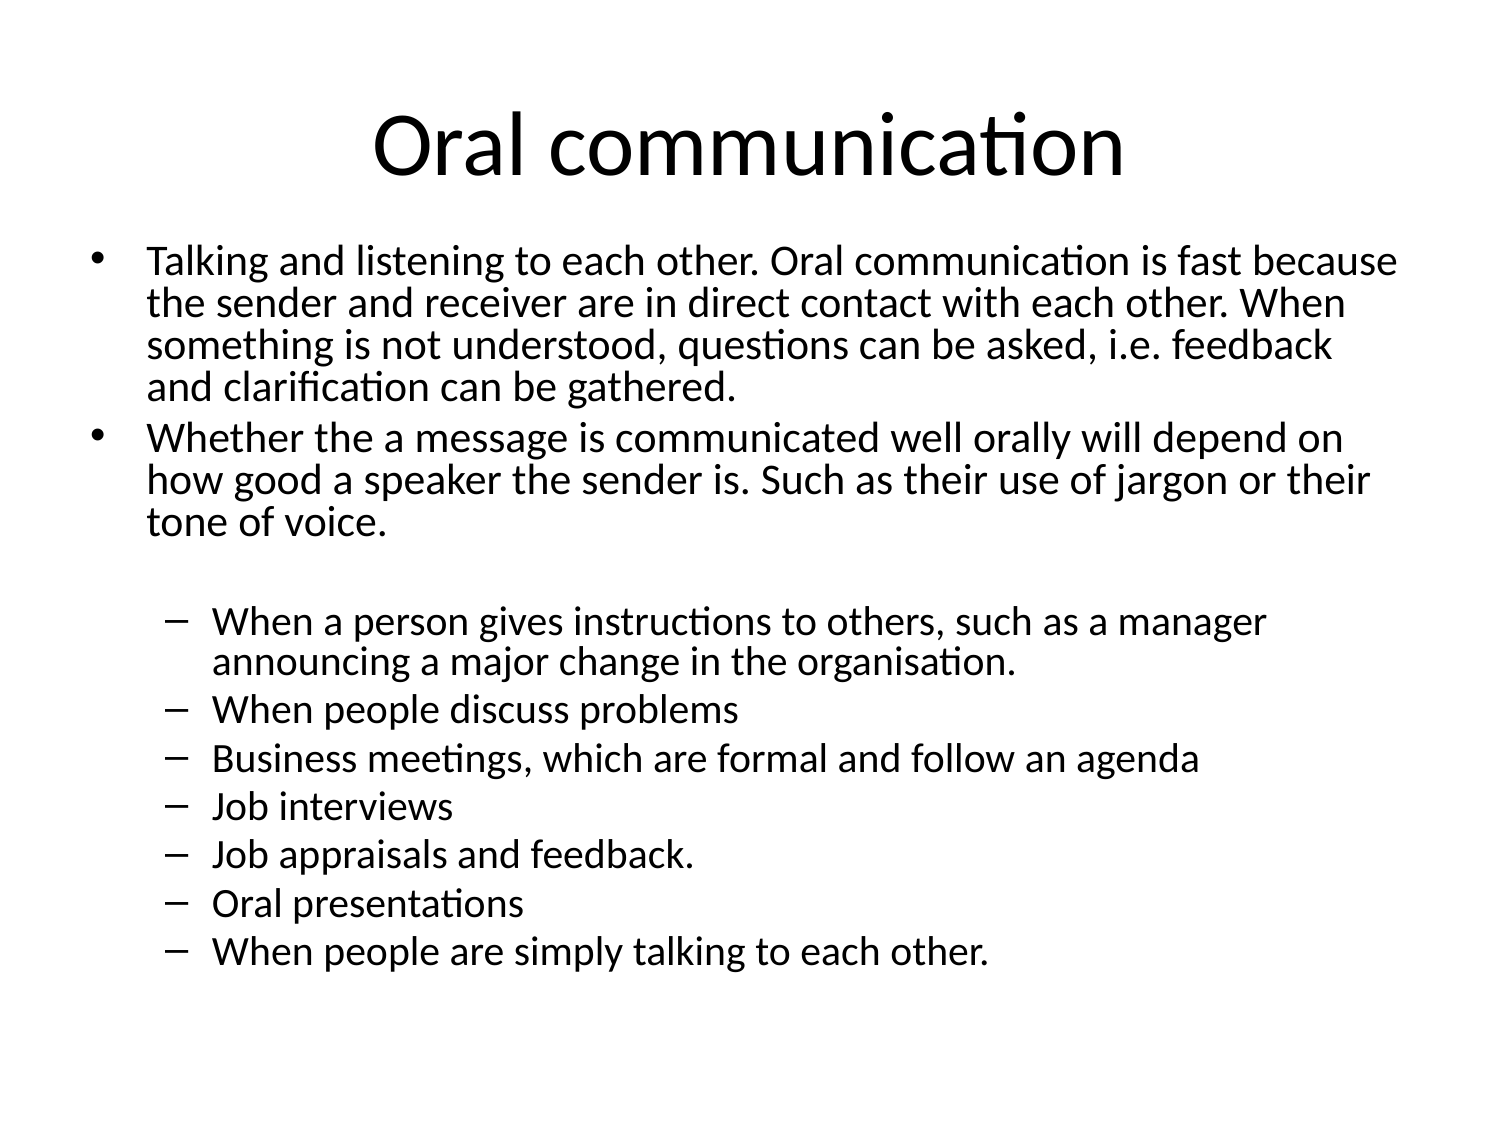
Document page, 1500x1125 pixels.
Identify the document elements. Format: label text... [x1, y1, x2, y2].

list Talking and listening to each other. Oral communication is fast because the sender and receiver are in direct contact with each other. When something is not understood, questions can be asked, i.e. feedback and clarification can be gathered. Whether the a message is communicated well orally will depend on how good a speaker the sender is. Such as their use of jargon or their tone of voice. When a person gives instructions to others, such as a manager announcing a major change in the organisation. When people discuss problems Business meetings, which are formal and follow an agenda Job interviews Job appraisals and feedback. Oral presentations When people are simply talking to each other. [75, 234, 1425, 1059]
title Oral communication [75, 45, 1425, 233]
